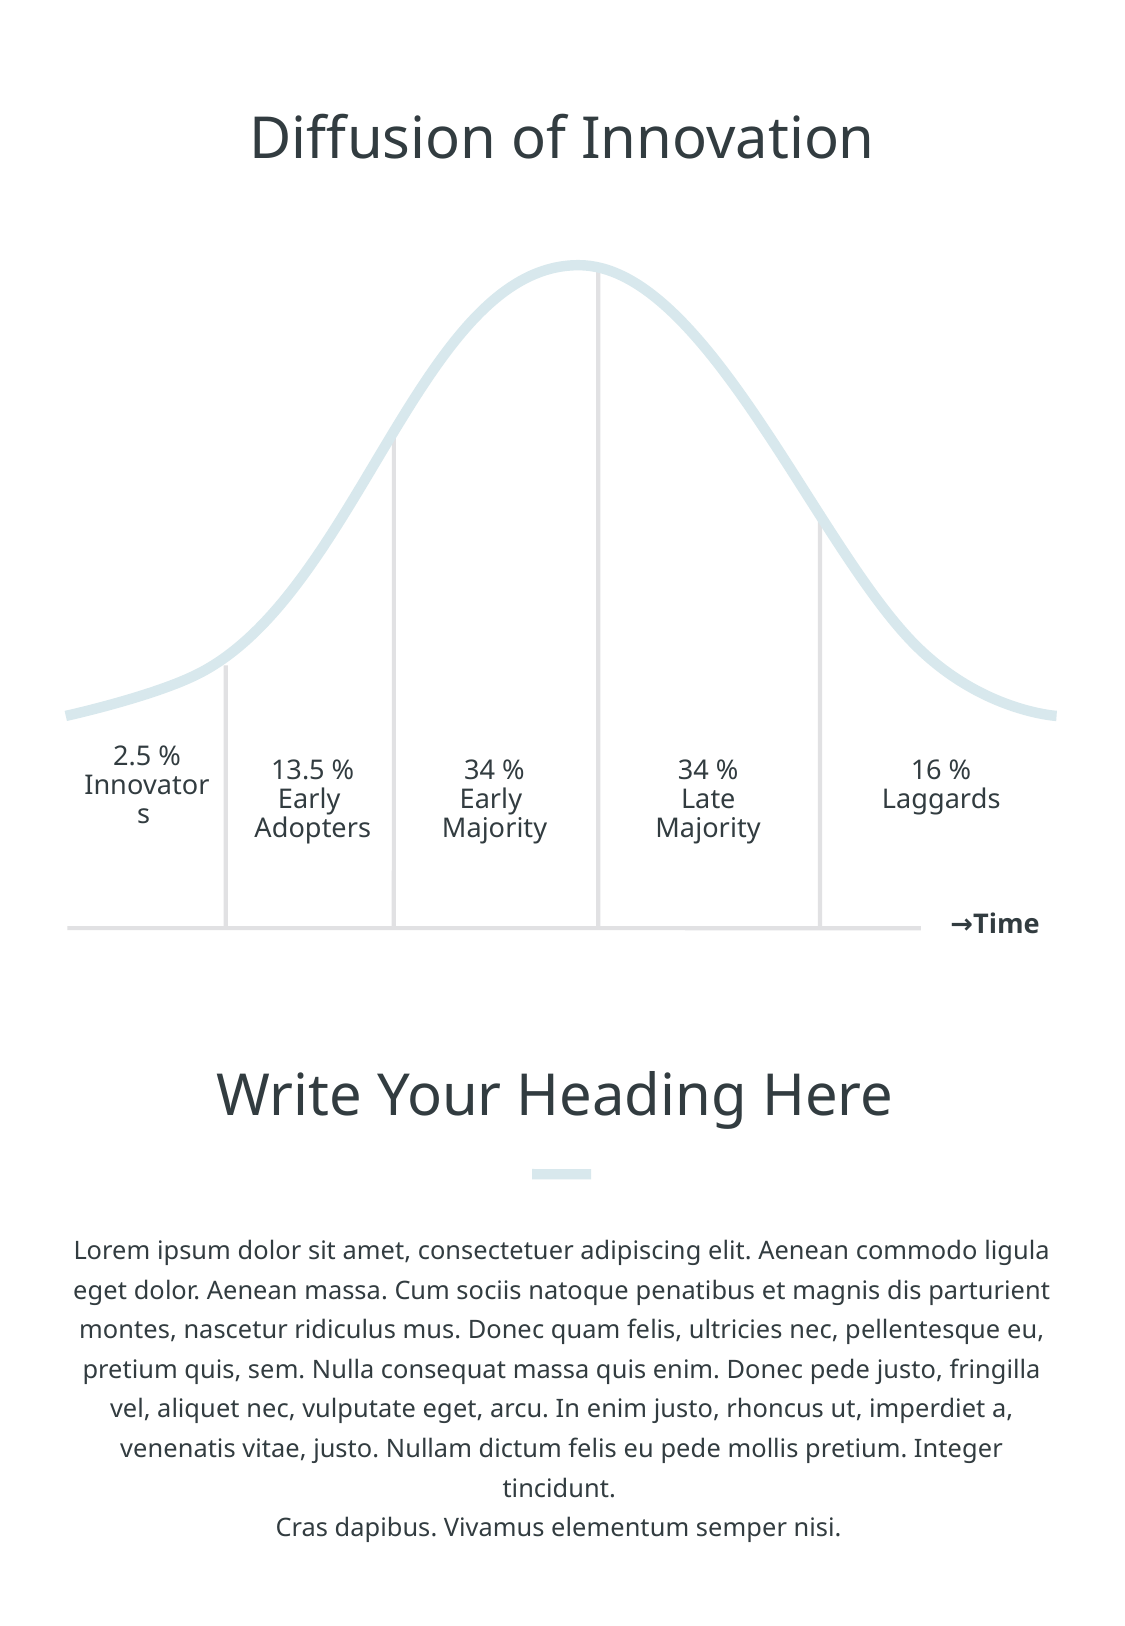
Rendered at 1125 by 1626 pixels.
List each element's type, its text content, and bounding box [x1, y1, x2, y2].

text_box 34 % Early Majority [427, 755, 562, 844]
text_box Diffusion of Innovation [71, 113, 1054, 170]
text_box 13.5 % Early Adopters [233, 755, 392, 844]
text_box Write Your Heading Here [67, 1071, 1058, 1127]
text_box [65, 265, 1057, 716]
text_box 34 % Late Majority [633, 755, 783, 844]
text_box 16 % Laggards [851, 756, 1031, 815]
text_box →Time [937, 909, 1053, 940]
text_box Lorem ipsum dolor sit amet, consectetuer adipiscing elit. Aenean commodo ligula eget dolor. Aenean massa. Cum sociis natoque penatibus et magnis dis parturient montes, nascetur ridiculus mus. Donec quam felis, ultricies nec, pellentesque eu, pretium quis, sem. Nulla consequat massa quis enim. Donec pede justo, fringilla vel, aliquet nec, vulputate eget, arcu. In enim justo, rhoncus ut, imperdiet a, venenatis vitae, justo. Nullam dictum felis eu pede mollis pretium. Integer tincidunt. Cras dapibus. Vivamus elementum semper nisi. [68, 1225, 1057, 1542]
text_box 2.5 % Innovators [79, 741, 215, 830]
